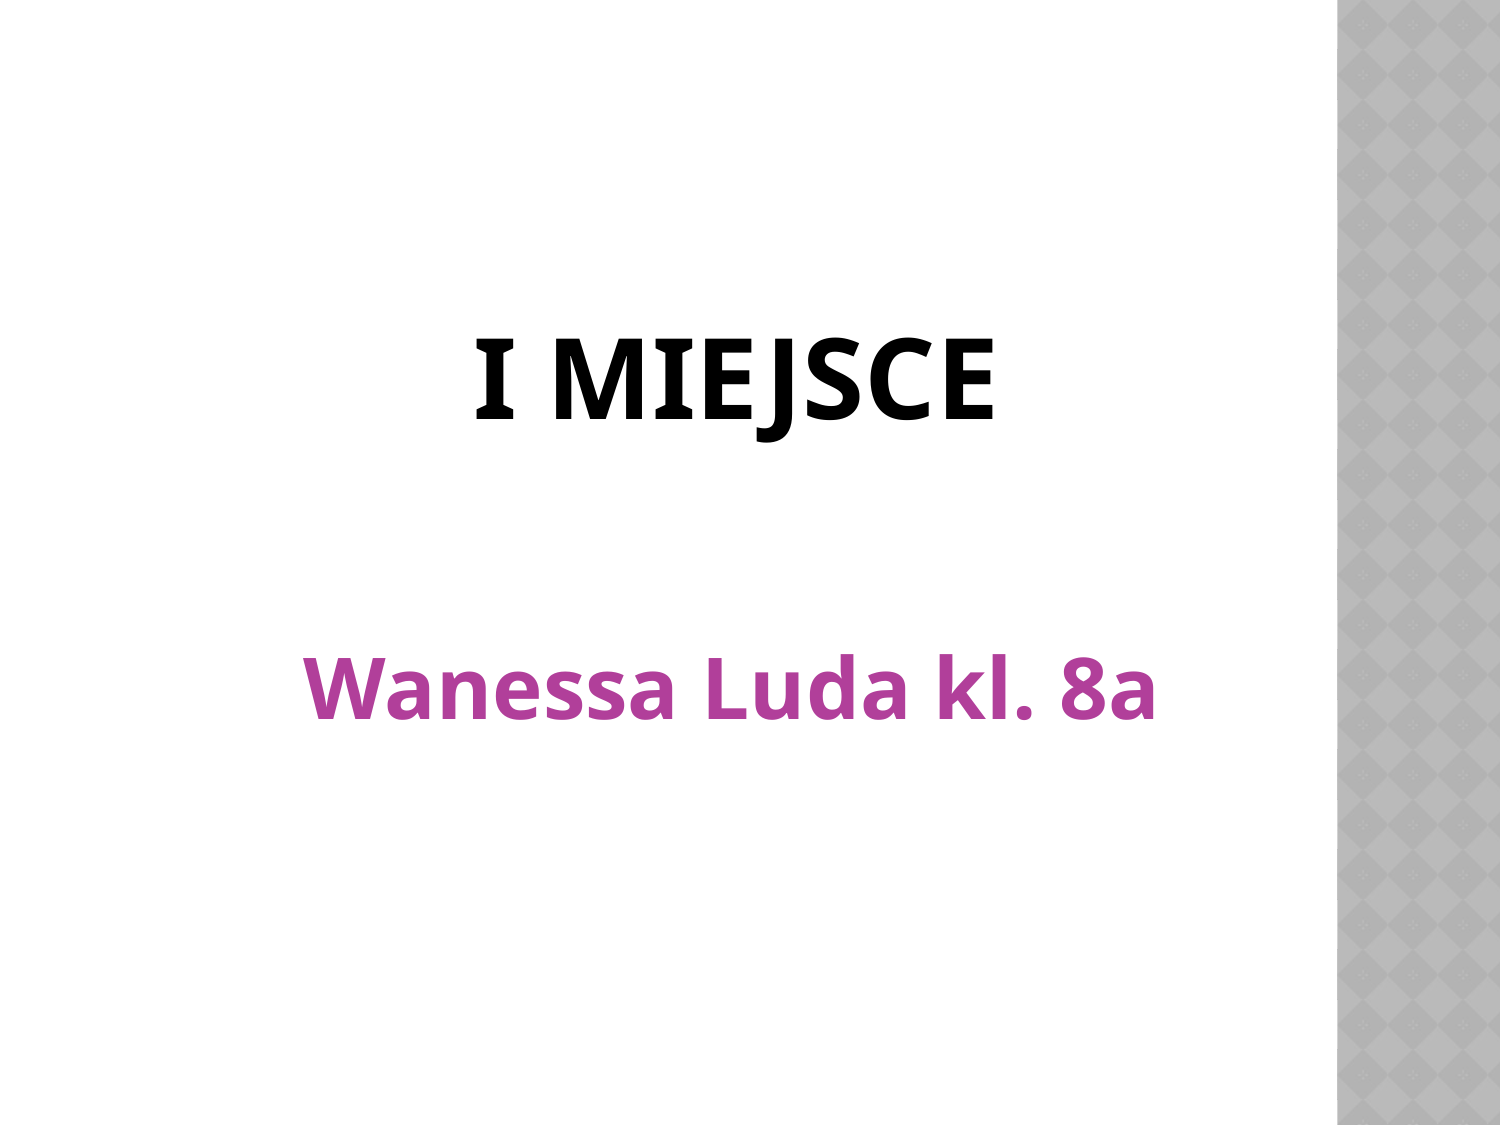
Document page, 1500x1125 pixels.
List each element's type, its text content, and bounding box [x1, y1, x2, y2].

title I miejsce [465, 243, 1058, 443]
text_box Wanessa Luda kl. 8a [289, 586, 1258, 785]
